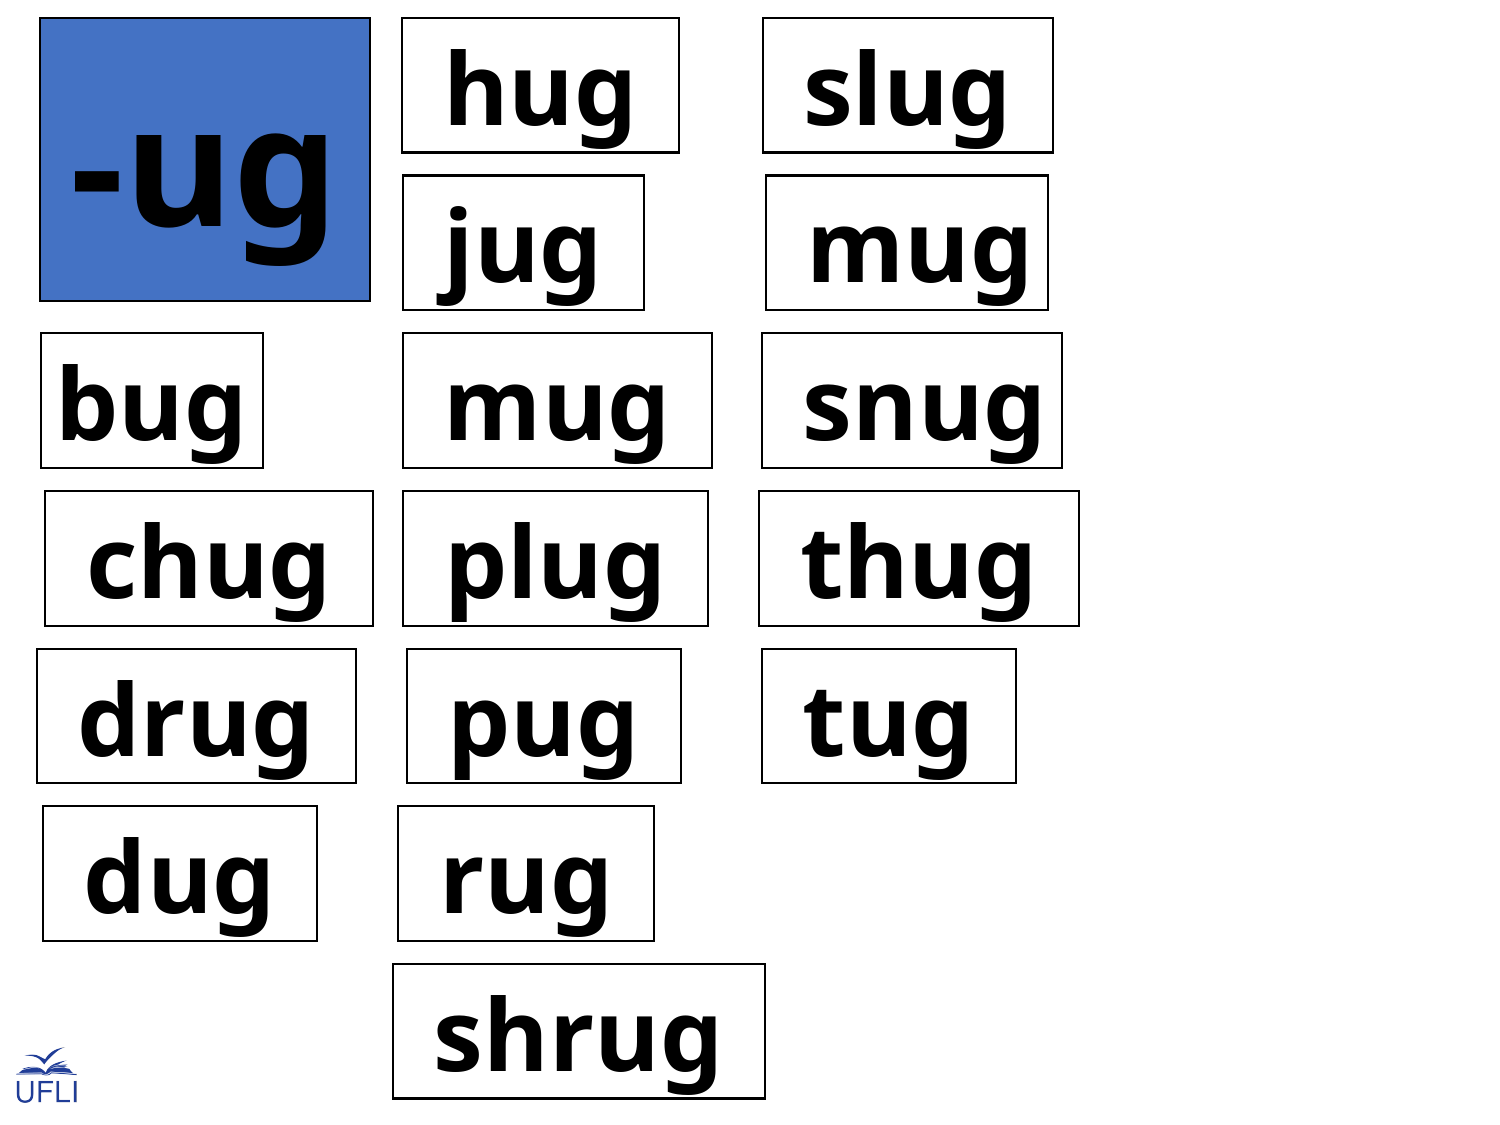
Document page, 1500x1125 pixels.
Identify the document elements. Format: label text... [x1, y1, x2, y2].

text_box mug [765, 174, 1049, 311]
text_box chug [44, 490, 374, 627]
text_box snug [761, 332, 1063, 469]
text_box tug [761, 648, 1017, 784]
text_box bug [40, 332, 264, 469]
text_box rug [397, 805, 655, 942]
text_box plug [402, 490, 709, 627]
text_box hug [401, 17, 680, 154]
text_box shrug [392, 963, 766, 1100]
text_box jug [402, 174, 645, 311]
text_box pug [406, 648, 682, 784]
text_box dug [42, 805, 318, 942]
text_box thug [758, 490, 1080, 627]
text_box slug [762, 17, 1054, 154]
text_box -ug [39, 17, 371, 302]
picture [12, 1045, 81, 1106]
text_box mug [402, 332, 713, 469]
text_box drug [36, 648, 357, 784]
